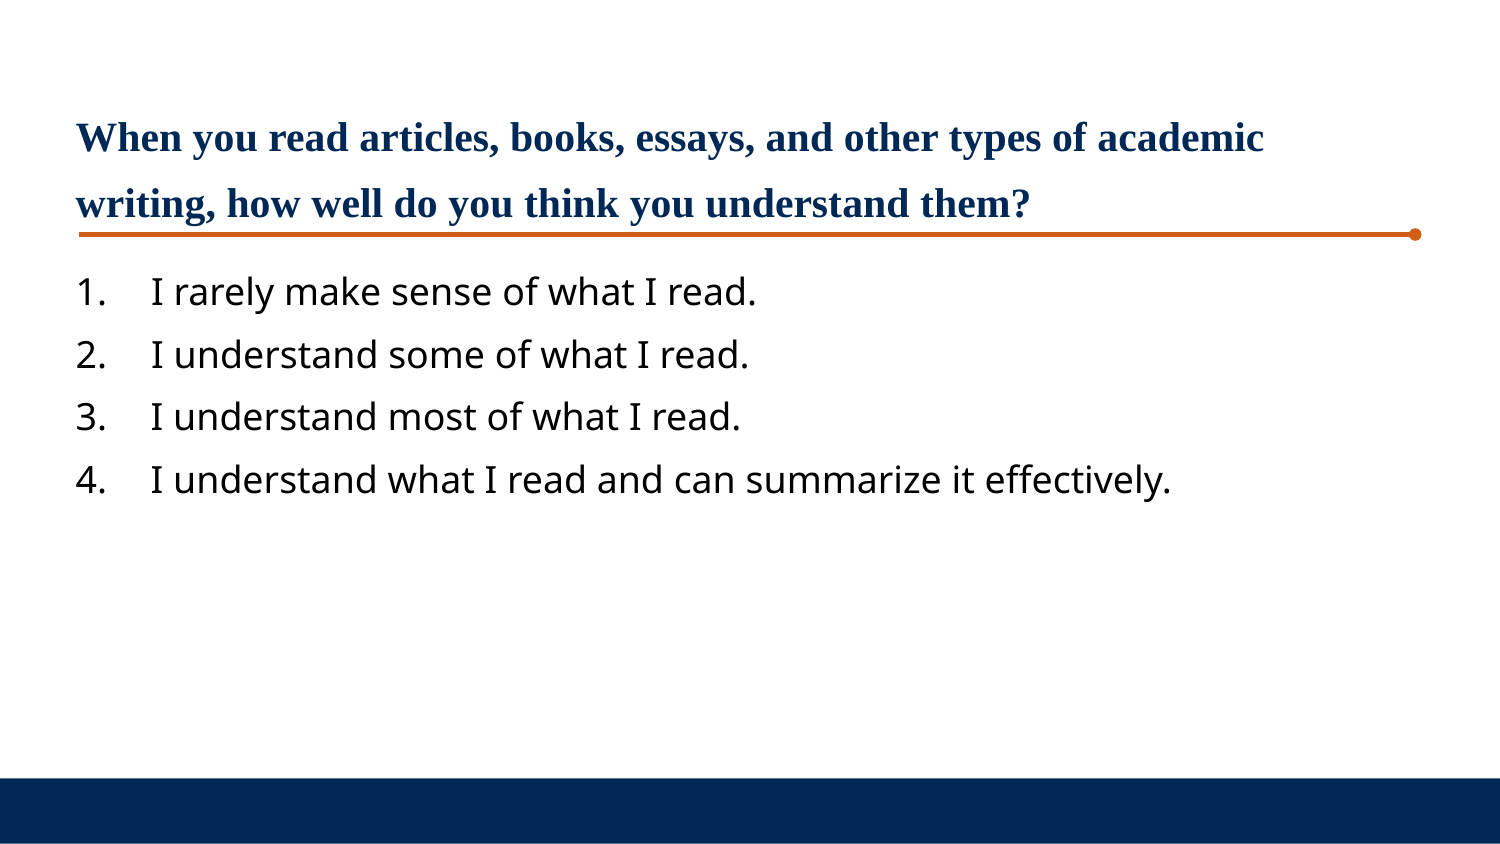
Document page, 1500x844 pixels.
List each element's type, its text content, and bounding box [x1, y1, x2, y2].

list I rarely make sense of what I read. I understand some of what I read. I understand most of what I read. I understand what I read and can summarize it effectively. [75, 275, 1463, 735]
list When you read articles, books, essays, and other types of academic writing, how well do you think you understand them? [75, 94, 1416, 159]
